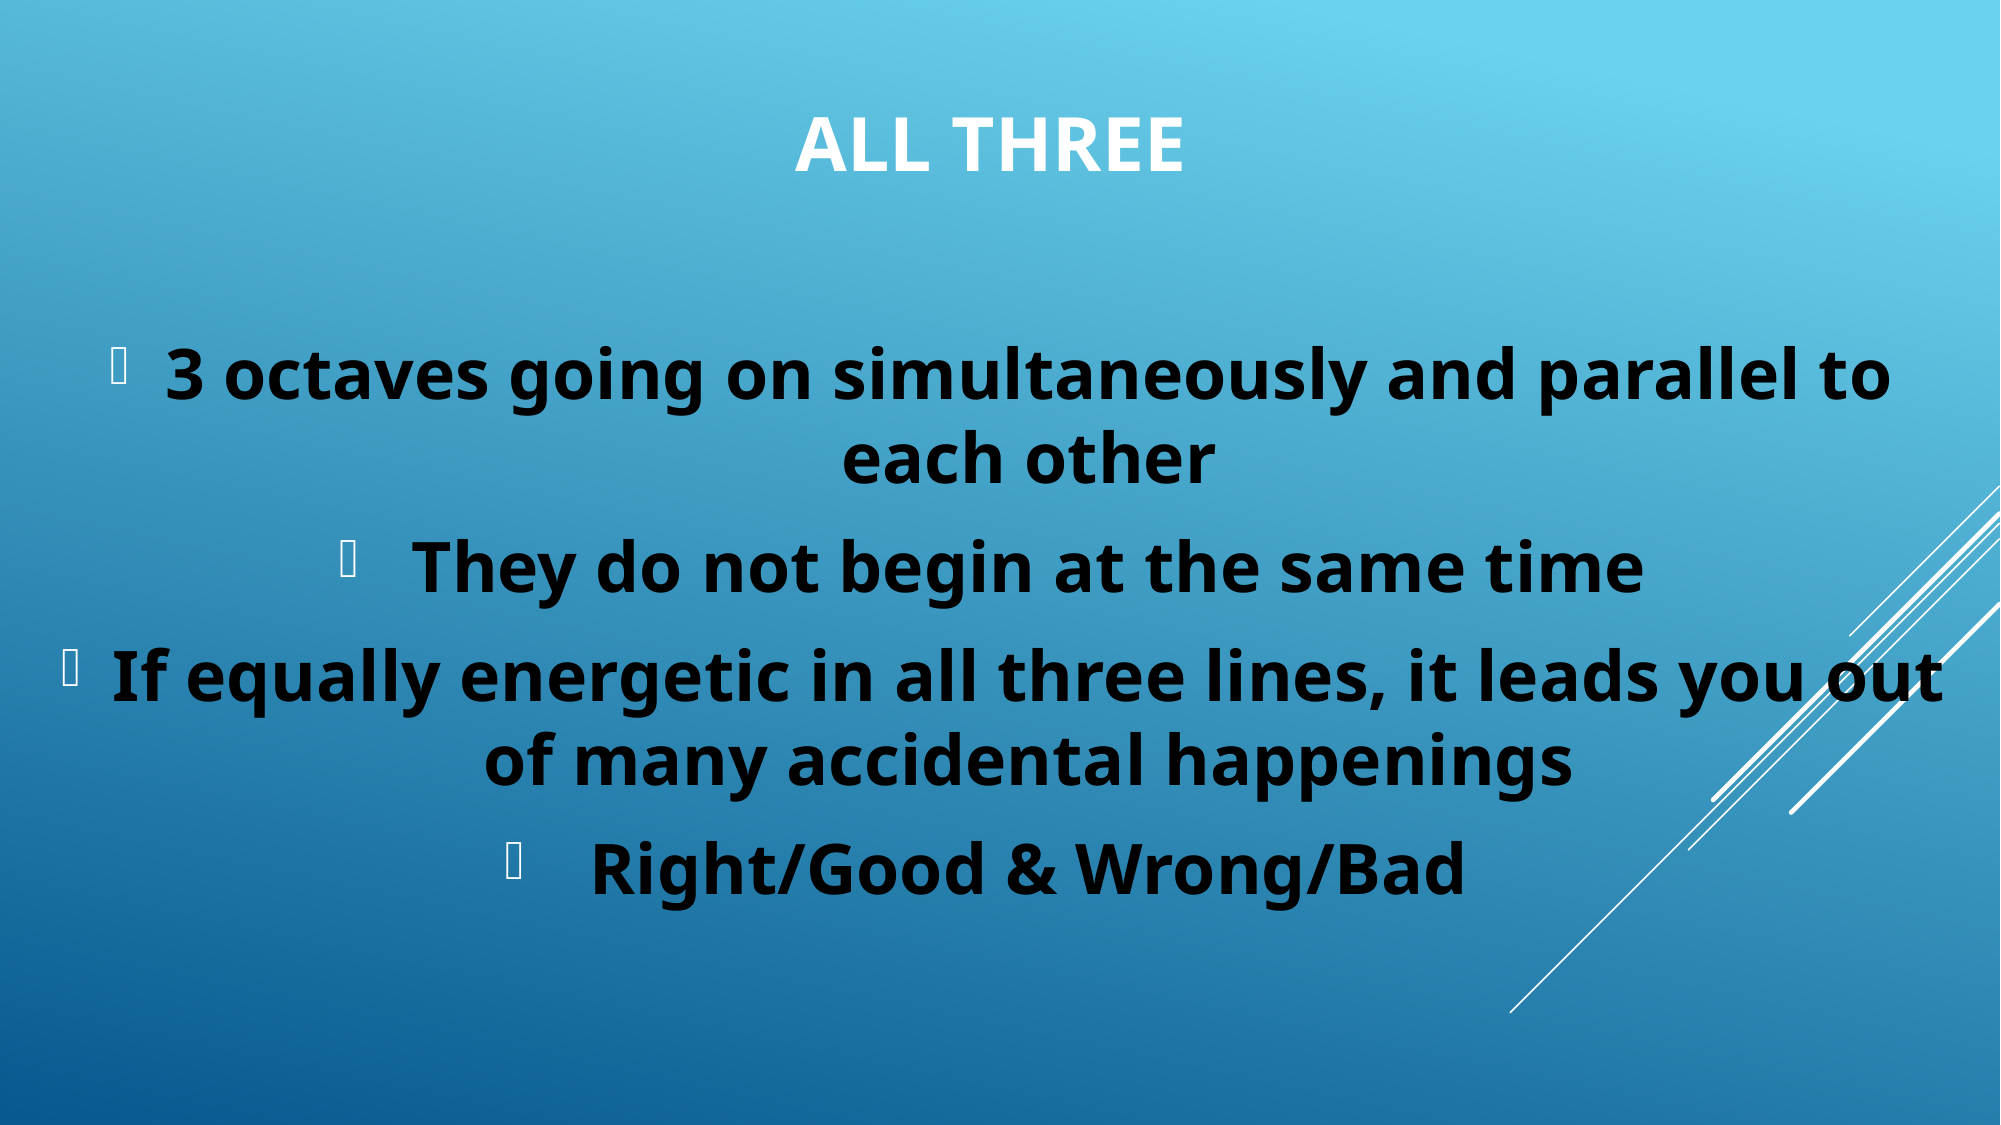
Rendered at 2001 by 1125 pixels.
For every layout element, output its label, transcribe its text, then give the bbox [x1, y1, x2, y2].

list 3 octaves going on simultaneously and parallel to each other They do not begin at the same time If equally energetic in all three lines, it leads you out of many accidental happenings Right/Good & Wrong/Bad [31, 322, 1980, 921]
title All three [112, 26, 1870, 258]
